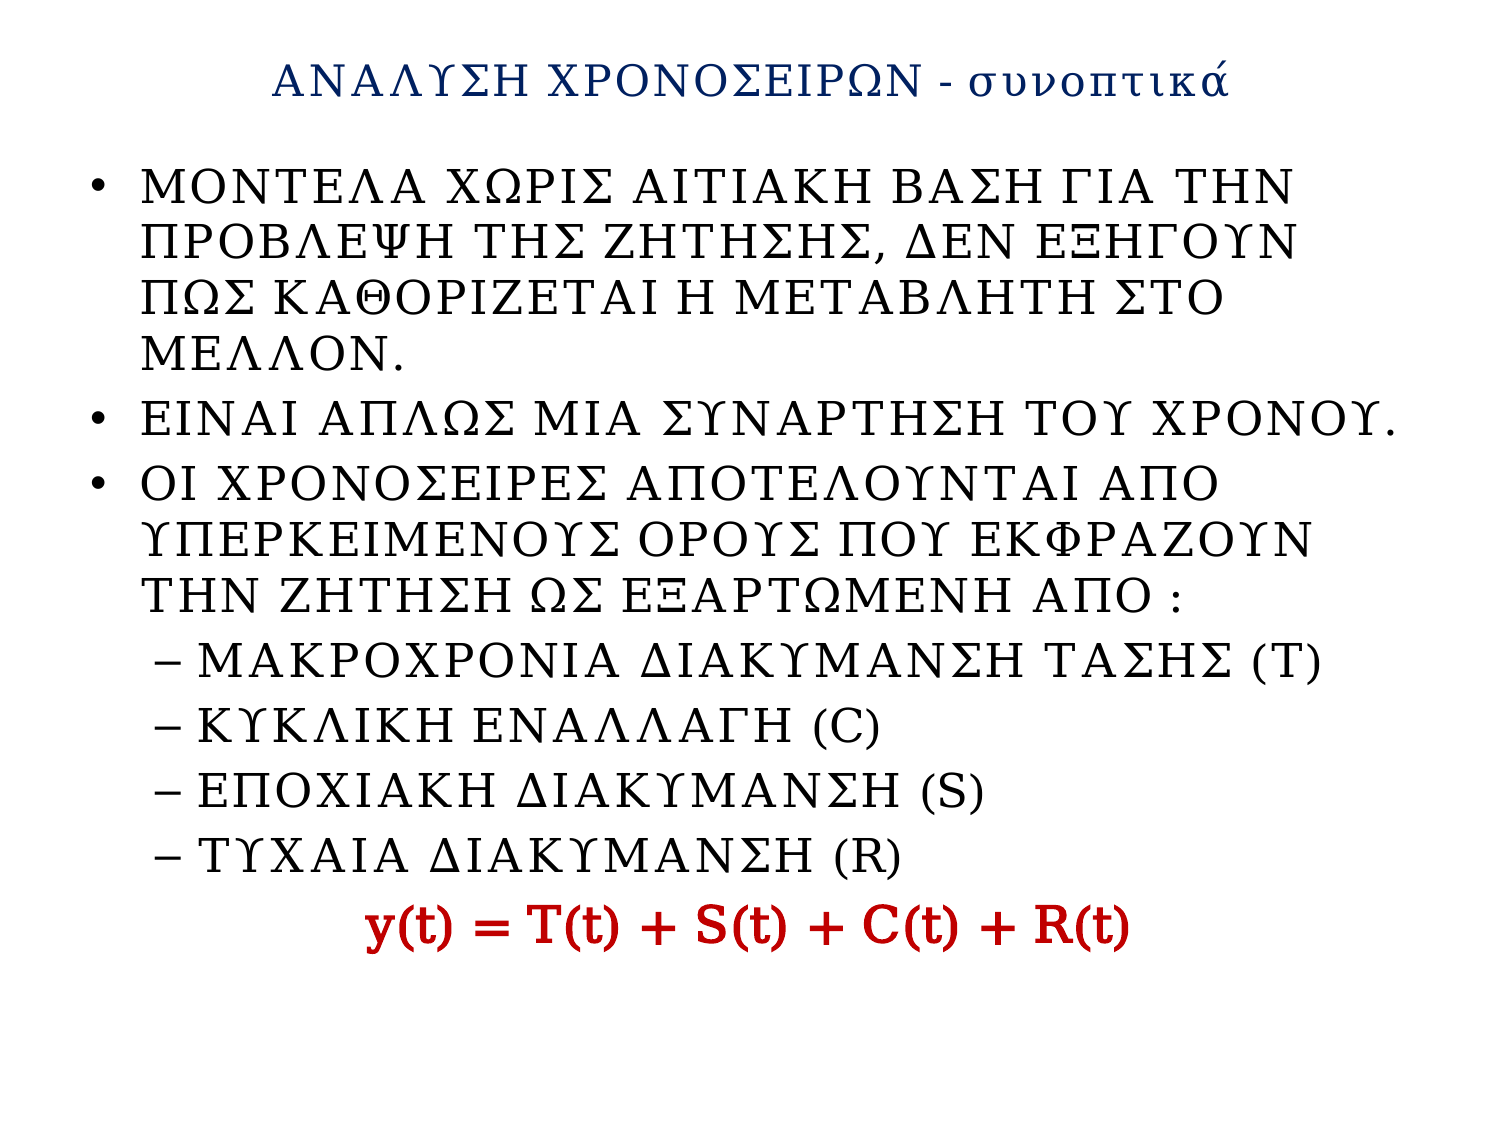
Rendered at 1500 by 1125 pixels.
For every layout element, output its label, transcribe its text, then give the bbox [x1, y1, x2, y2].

title ΑΝΑΛΥΣΗ ΧΡΟΝΟΣΕΙΡΩΝ - συνοπτικά [75, 45, 1425, 114]
list ΜΟΝΤΕΛΑ ΧΩΡΙΣ ΑΙΤΙΑΚΗ ΒΑΣΗ ΓΙΑ ΤΗΝ ΠΡΟΒΛΕΨΗ ΤΗΣ ΖΗΤΗΣΗΣ, ΔΕΝ ΕΞΗΓΟΥΝ ΠΩΣ ΚΑΘΟΡΙΖΕΤΑΙ Η ΜΕΤΑΒΛΗΤΗ ΣΤΟ ΜΕΛΛΟΝ. ΕΙΝΑΙ ΑΠΛΩΣ ΜΙΑ ΣΥΝΑΡΤΗΣΗ ΤΟΥ ΧΡΟΝΟΥ. ΟΙ ΧΡΟΝΟΣΕΙΡΕΣ ΑΠΟΤΕΛΟΥΝΤΑΙ ΑΠΟ ΥΠΕΡΚΕΙΜΕΝΟΥΣ ΟΡΟΥΣ ΠΟΥ ΕΚΦΡΑΖΟΥΝ ΤΗΝ ΖΗΤΗΣΗ ΩΣ ΕΞΑΡΤΩΜΕΝΗ ΑΠΟ : ΜΑΚΡΟΧΡΟΝΙΑ ΔΙΑΚΥΜΑΝΣΗ ΤΑΣΗΣ (Τ) ΚΥΚΛΙΚΗ ΕΝΑΛΛΑΓΗ (C) ΕΠΟΧΙΑΚΗ ΔΙΑΚΥΜΑΝΣΗ (S) ΤΥΧΑΙΑ ΔΙΑΚΥΜΑΝΣΗ (R) y(t) = T(t) + S(t) + C(t) + R(t) [75, 149, 1425, 1005]
